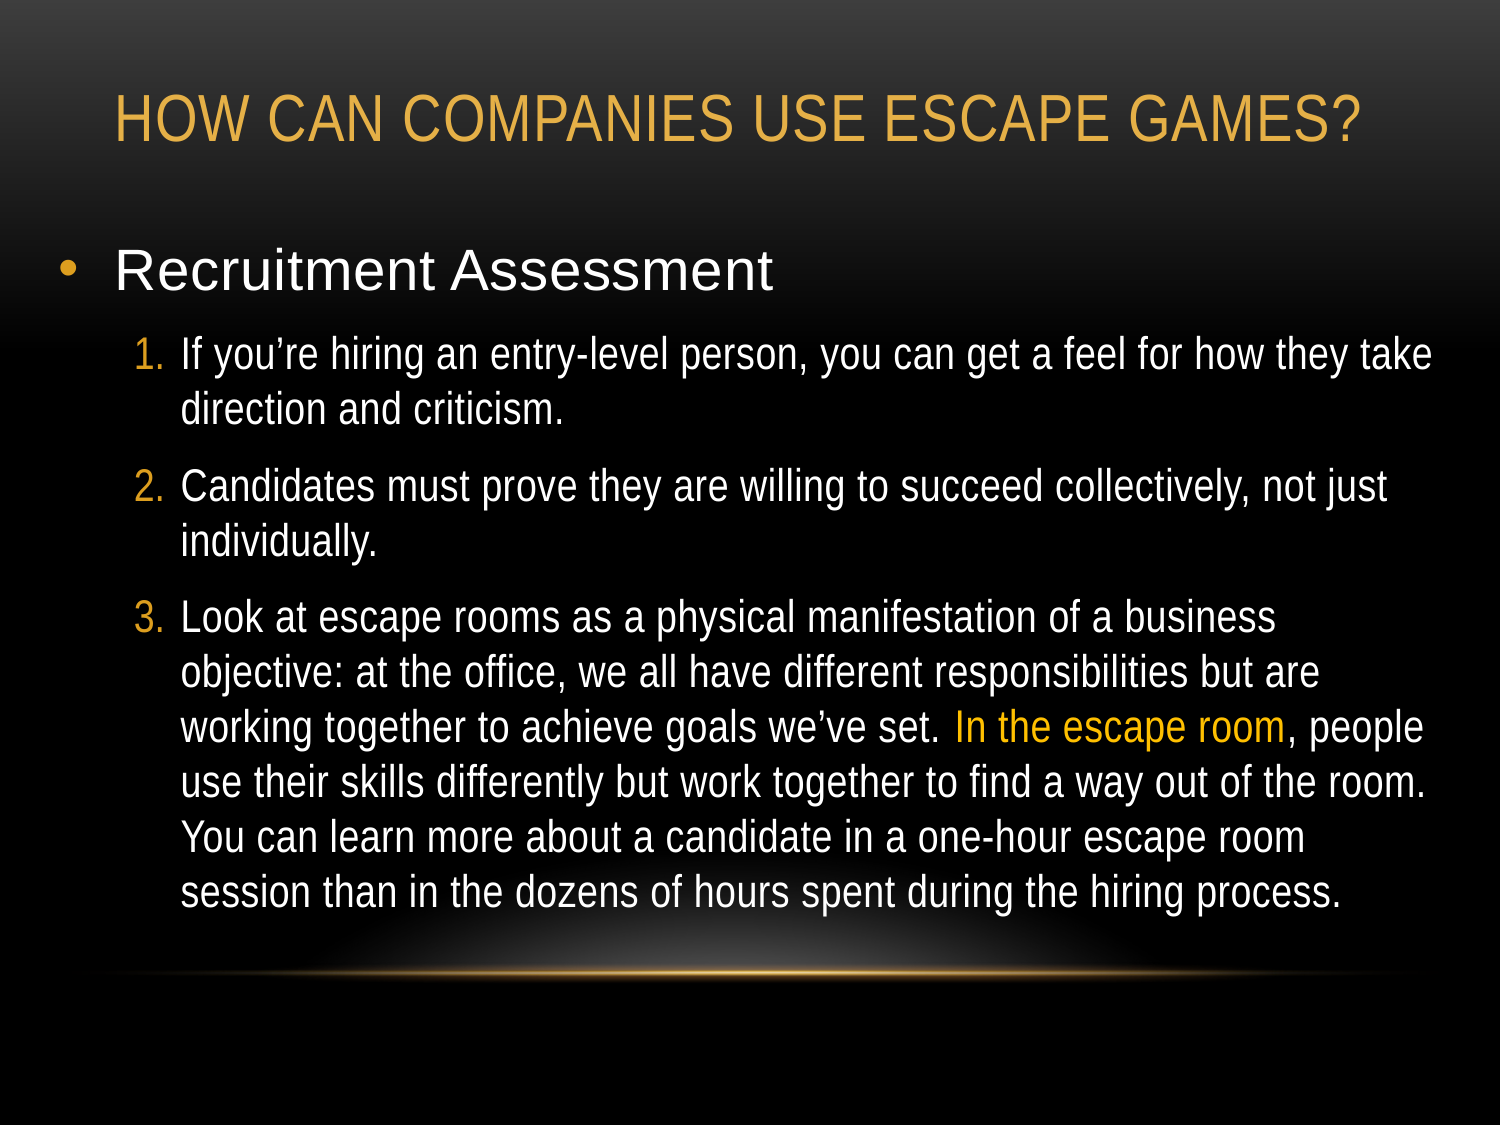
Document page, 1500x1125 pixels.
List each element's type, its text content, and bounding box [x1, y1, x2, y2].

picture [0, 0, 1500, 1125]
title How can companies use escape games? [99, 37, 1400, 163]
list Recruitment Assessment If you’re hiring an entry-level person, you can get a feel for how they take direction and criticism. Candidates must prove they are willing to succeed collectively, not just individually. Look at escape rooms as a physical manifestation of a business objective: at the office, we all have different responsibilities but are working together to achieve goals we’ve set. In the escape room, people use their skills differently but work together to find a way out of the room. You can learn more about a candidate in a one-hour escape room session than in the dozens of hours spent during the hiring process. [43, 224, 1457, 1043]
